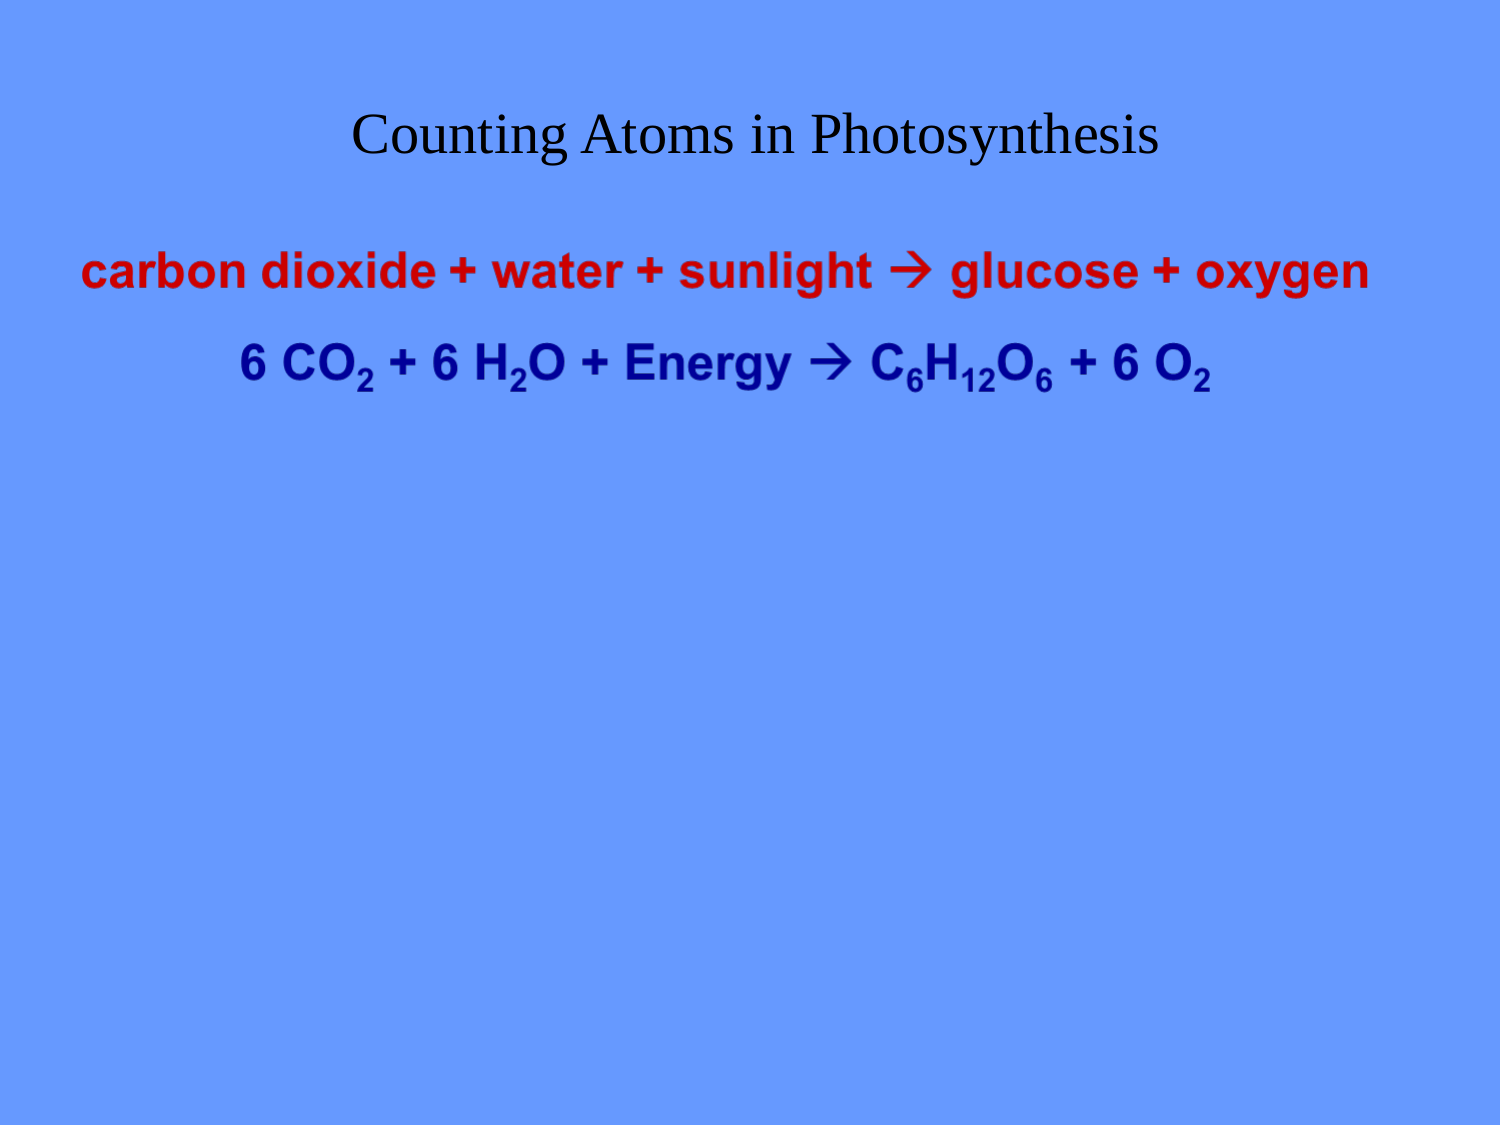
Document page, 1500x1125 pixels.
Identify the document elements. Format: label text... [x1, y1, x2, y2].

text_box Counting Atoms in Photosynthesis [149, 87, 1363, 173]
picture [49, 224, 1400, 422]
